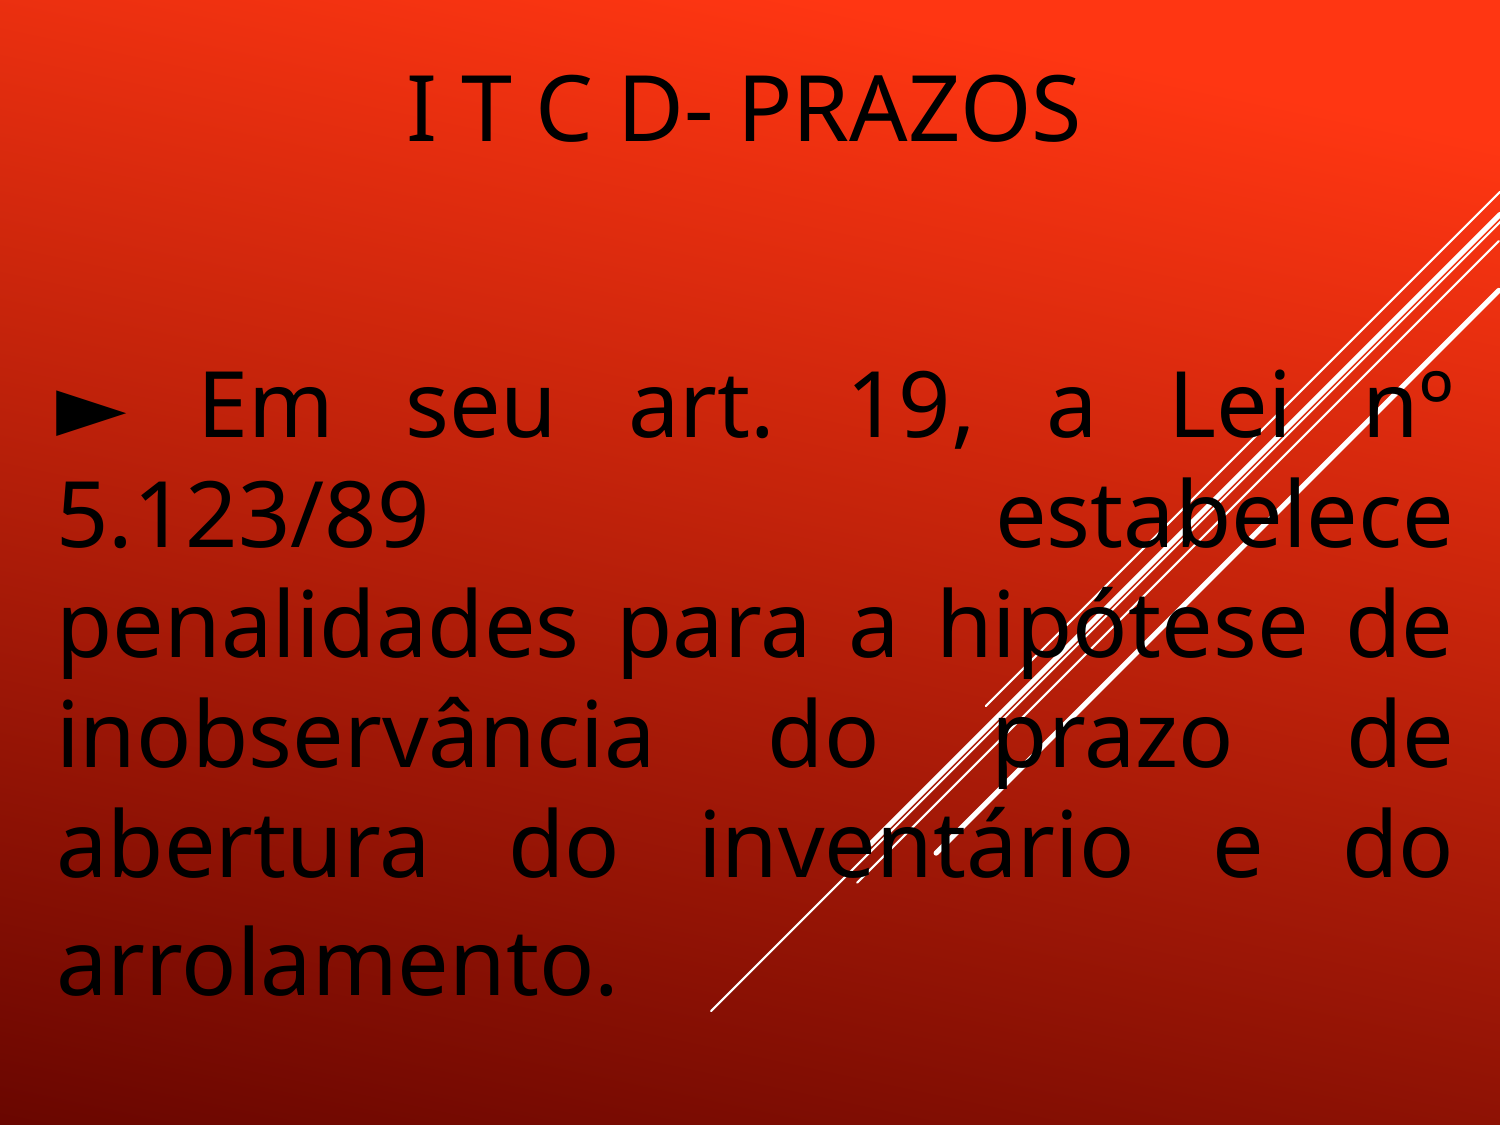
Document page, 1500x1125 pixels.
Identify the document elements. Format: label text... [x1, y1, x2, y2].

subtitle ► Em seu art. 19, a Lei nº 5.123/89 estabelece penalidades para a hipótese de inobservância do prazo de abertura do inventário e do arrolamento. [41, 338, 1471, 764]
title I T C D- PRAZOS [100, 54, 1389, 168]
